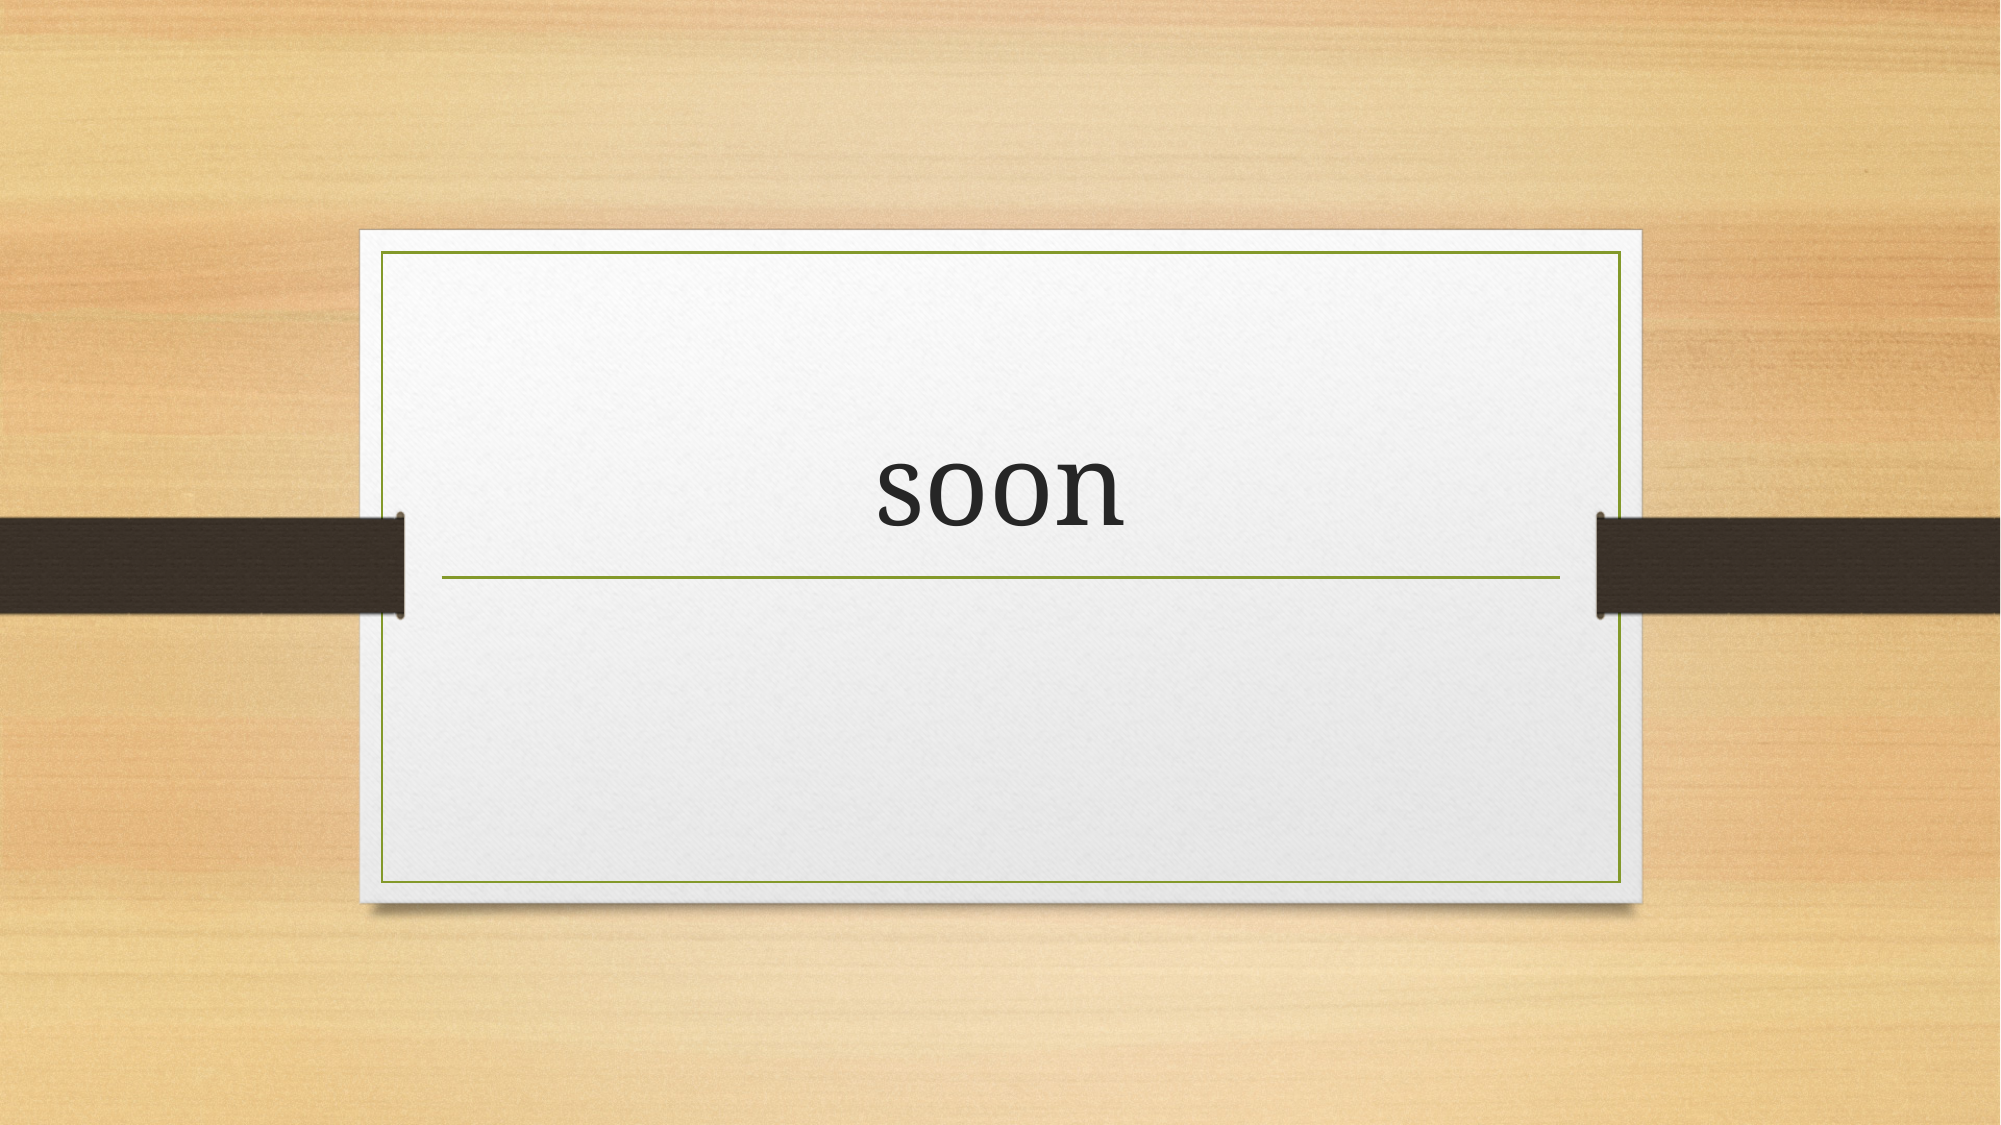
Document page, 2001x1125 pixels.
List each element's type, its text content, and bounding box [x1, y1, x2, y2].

picture [0, 0, 2001, 1125]
title soon [441, 306, 1560, 556]
